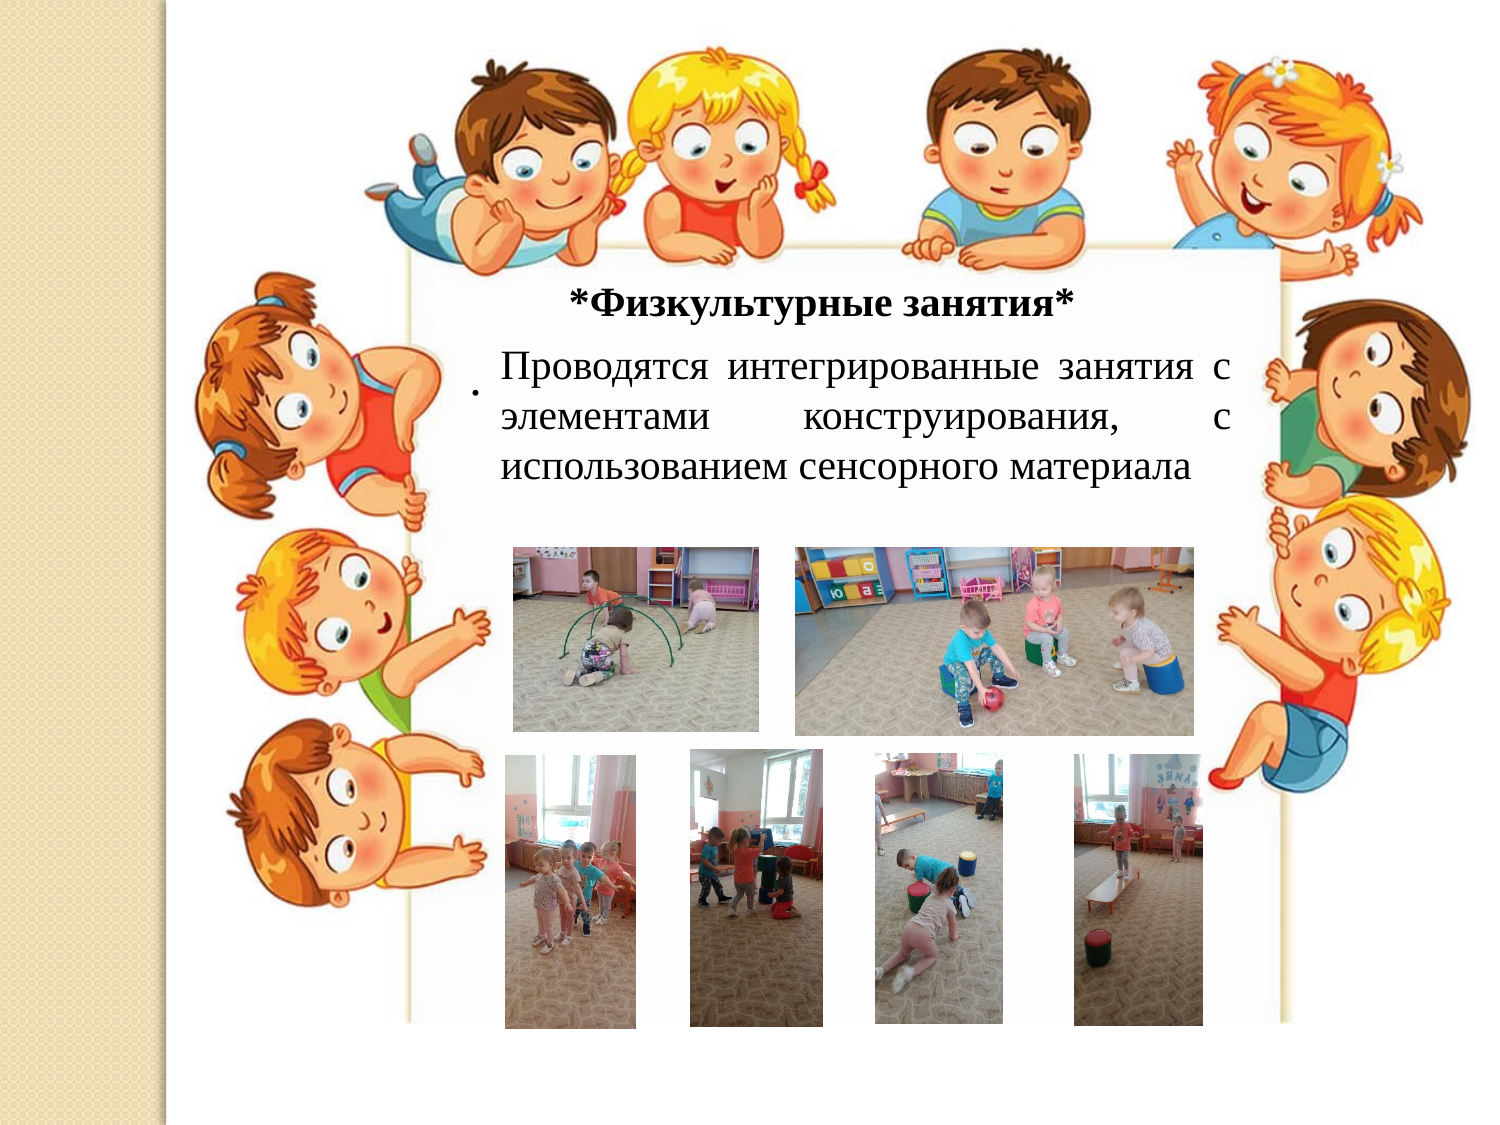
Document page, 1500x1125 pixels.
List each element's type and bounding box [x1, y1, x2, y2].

picture [184, 30, 1475, 1030]
